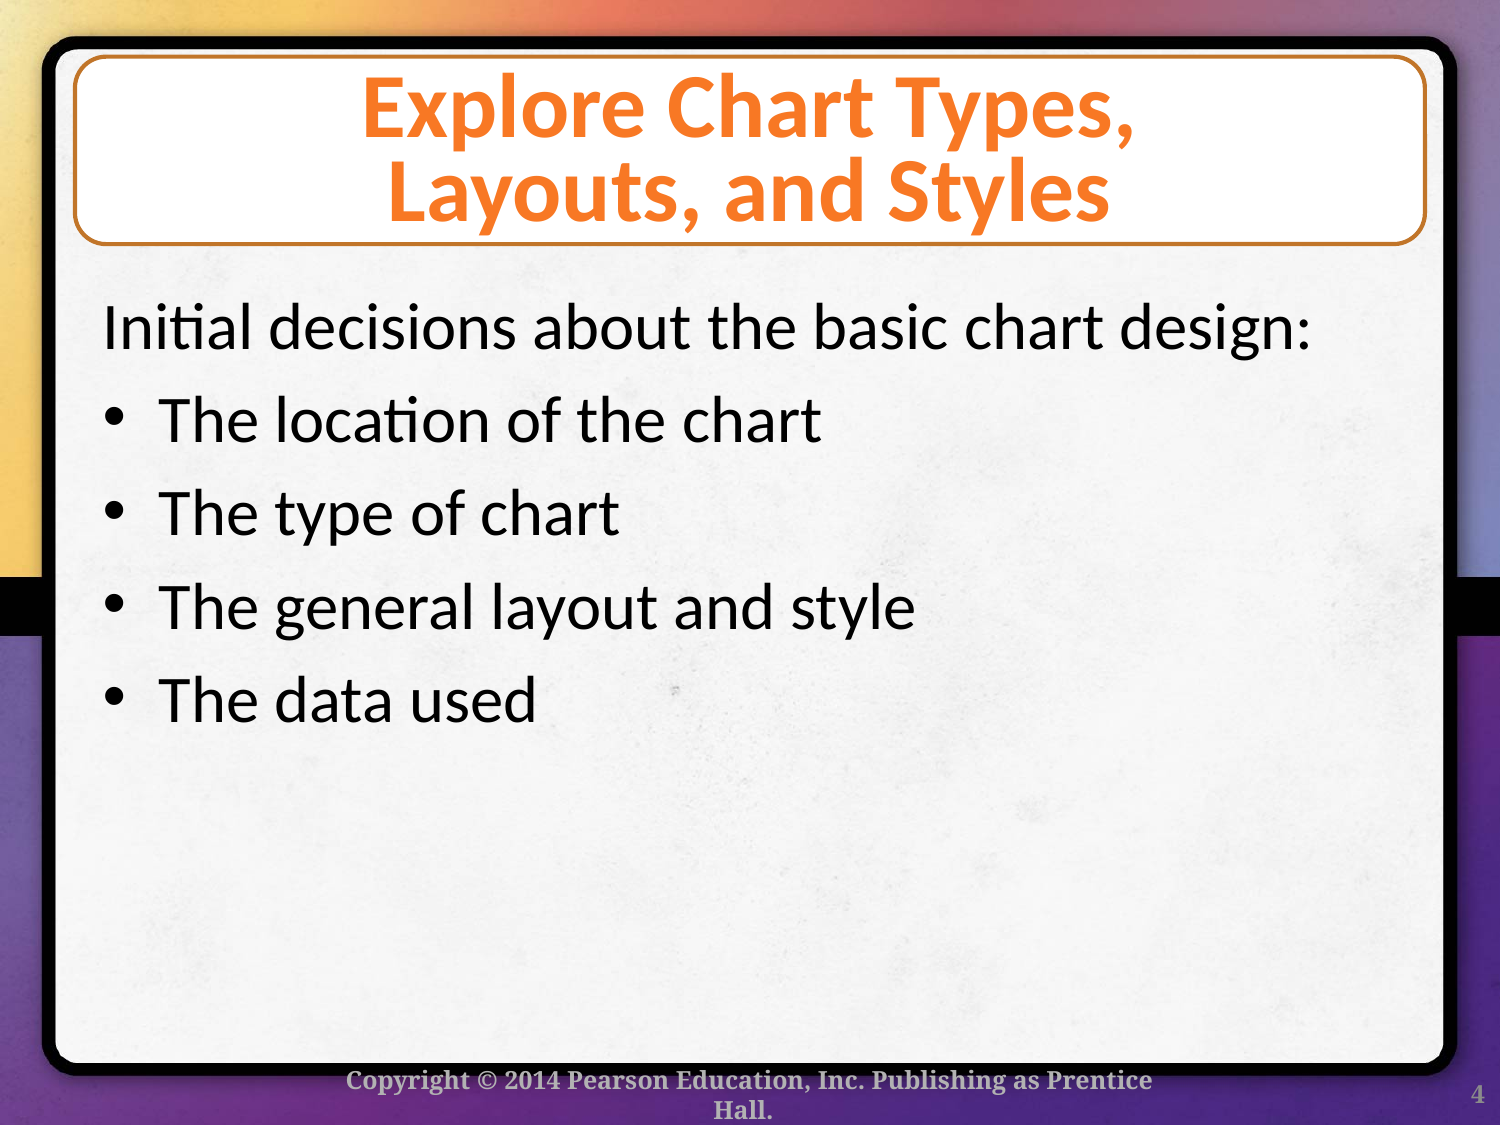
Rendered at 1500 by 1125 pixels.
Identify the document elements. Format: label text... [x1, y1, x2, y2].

picture [0, 0, 1500, 1125]
footer Copyright © 2014 Pearson Education, Inc. Publishing as Prentice Hall. [300, 1065, 1200, 1125]
list Initial decisions about the basic chart design: The location of the chart The type of chart The general layout and style The data used [87, 275, 1413, 1025]
slide_number 4 [1387, 1065, 1500, 1125]
title Explore Chart Types, Layouts, and Styles [75, 62, 1425, 250]
